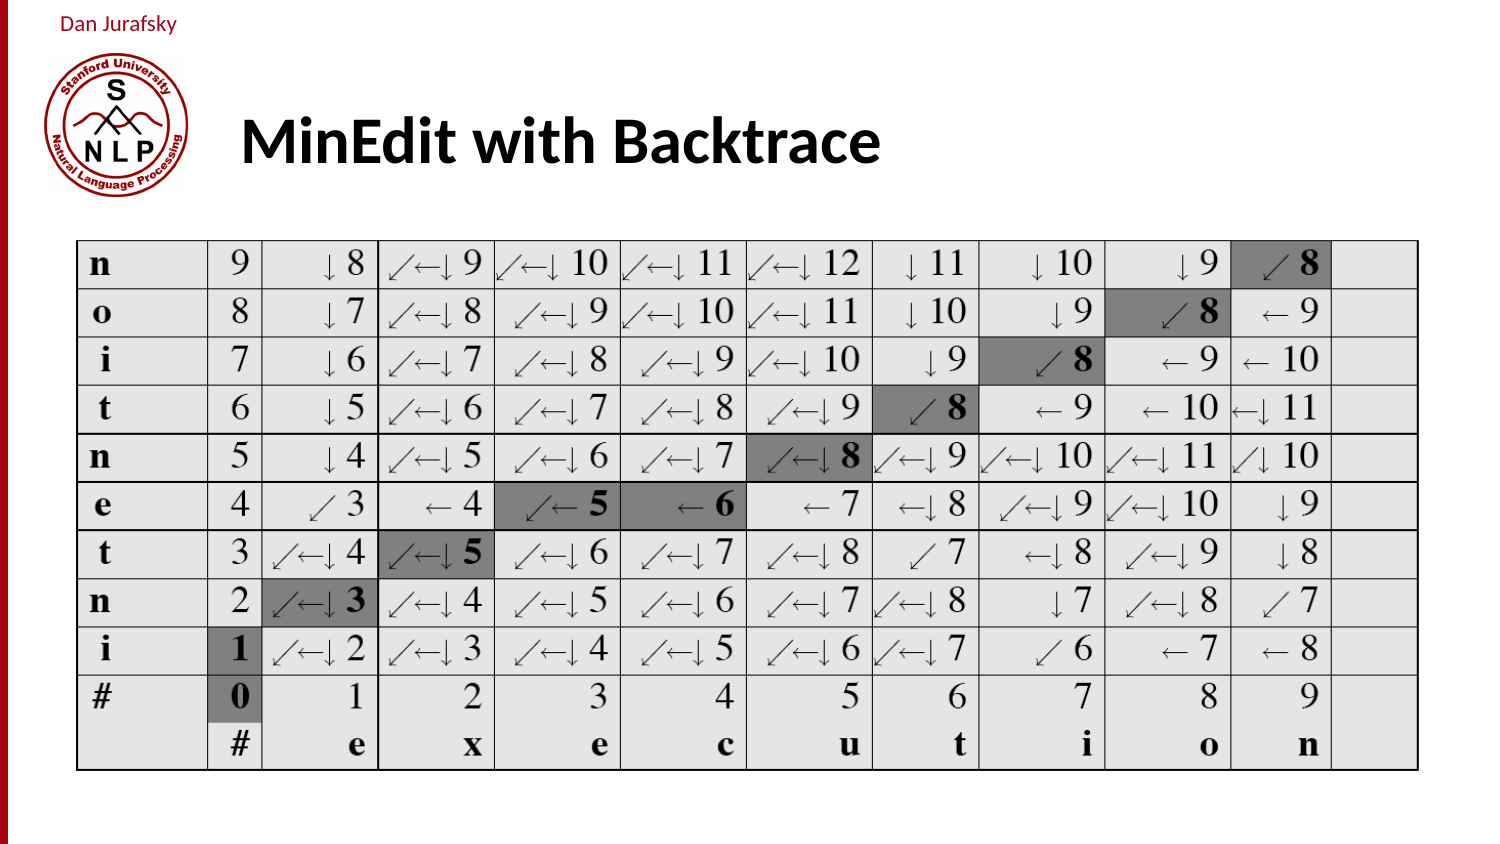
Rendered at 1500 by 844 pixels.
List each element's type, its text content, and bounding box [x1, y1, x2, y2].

picture [44, 53, 188, 197]
title MinEdit with Backtrace [225, 62, 1450, 185]
picture [74, 234, 1426, 774]
